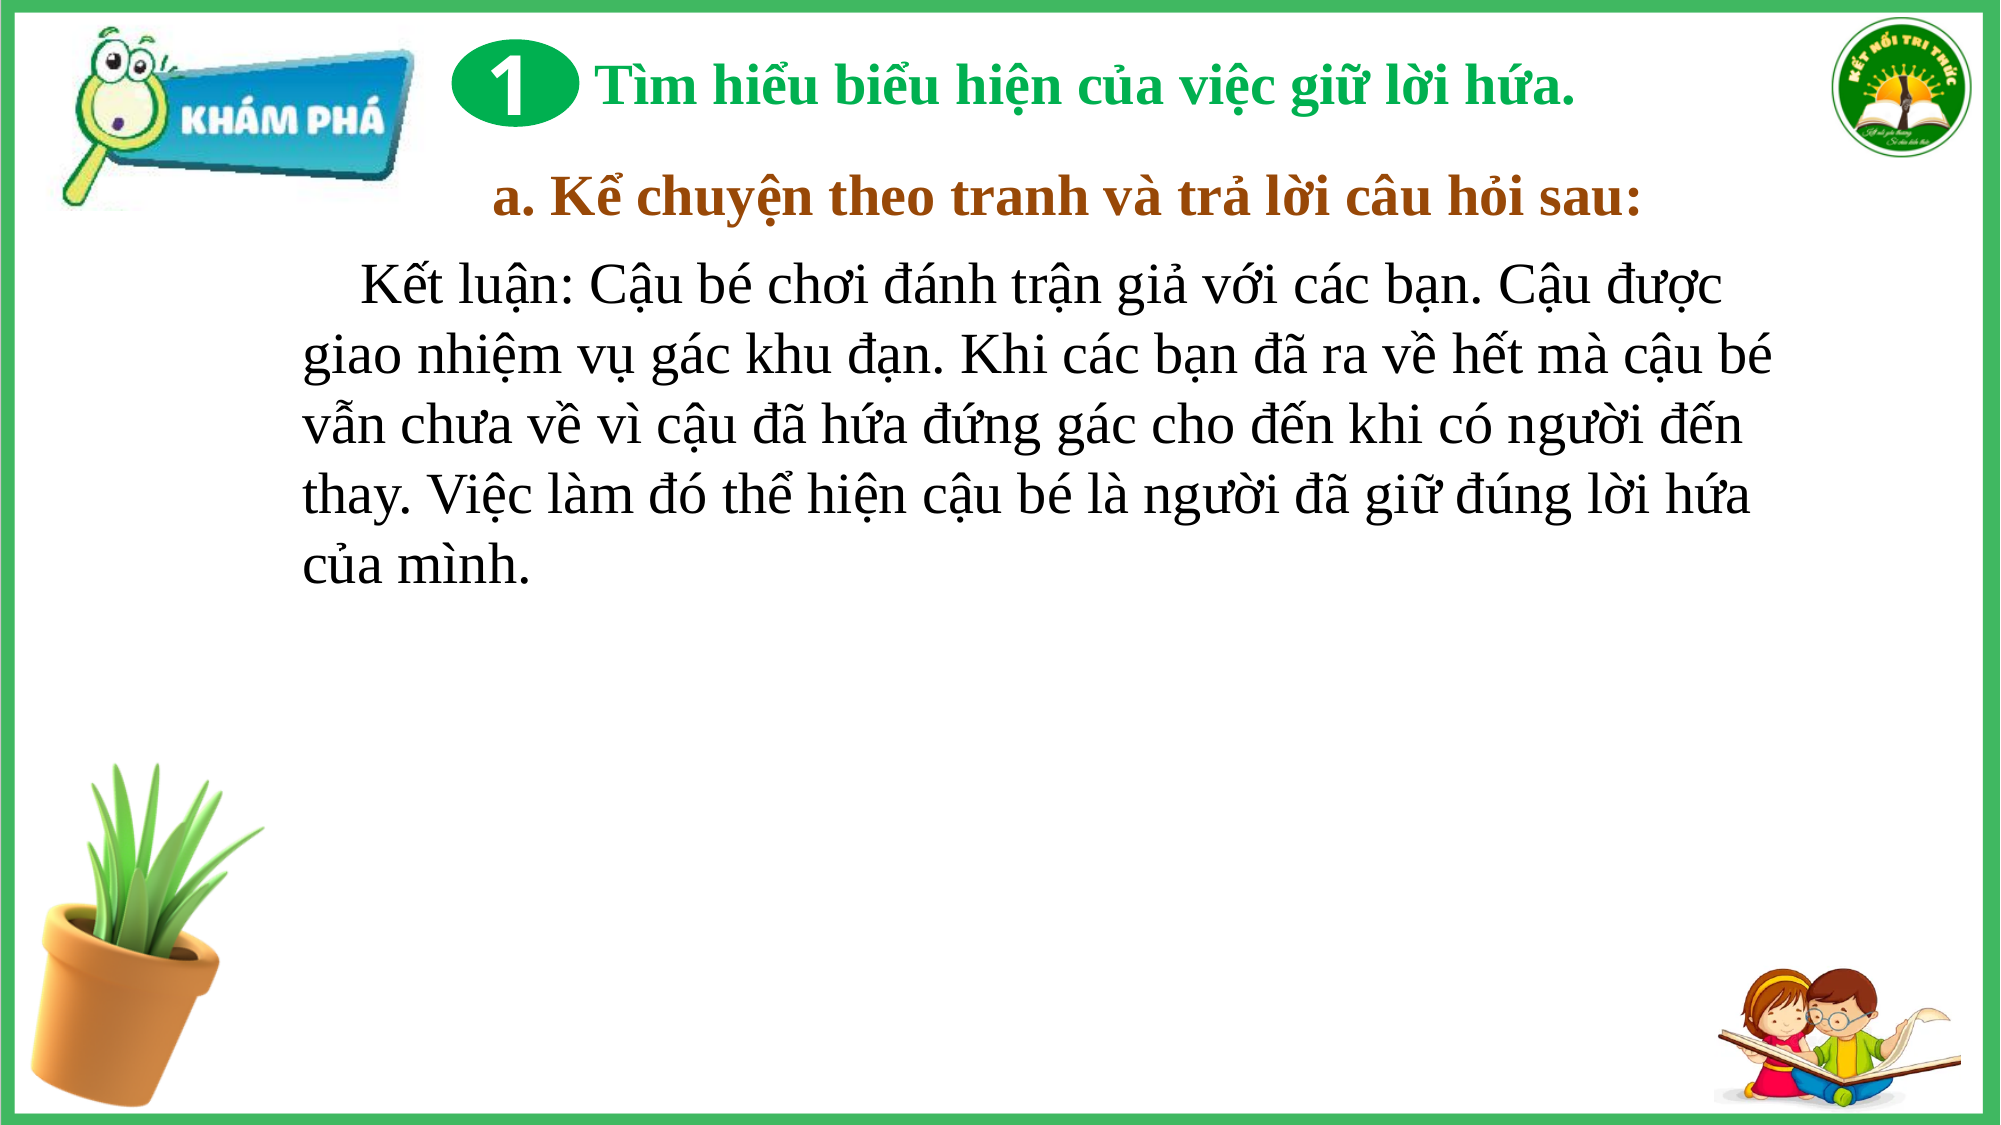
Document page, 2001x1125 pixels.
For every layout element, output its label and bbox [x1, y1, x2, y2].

text_box [451, 24, 580, 142]
picture [0, 0, 2000, 1125]
